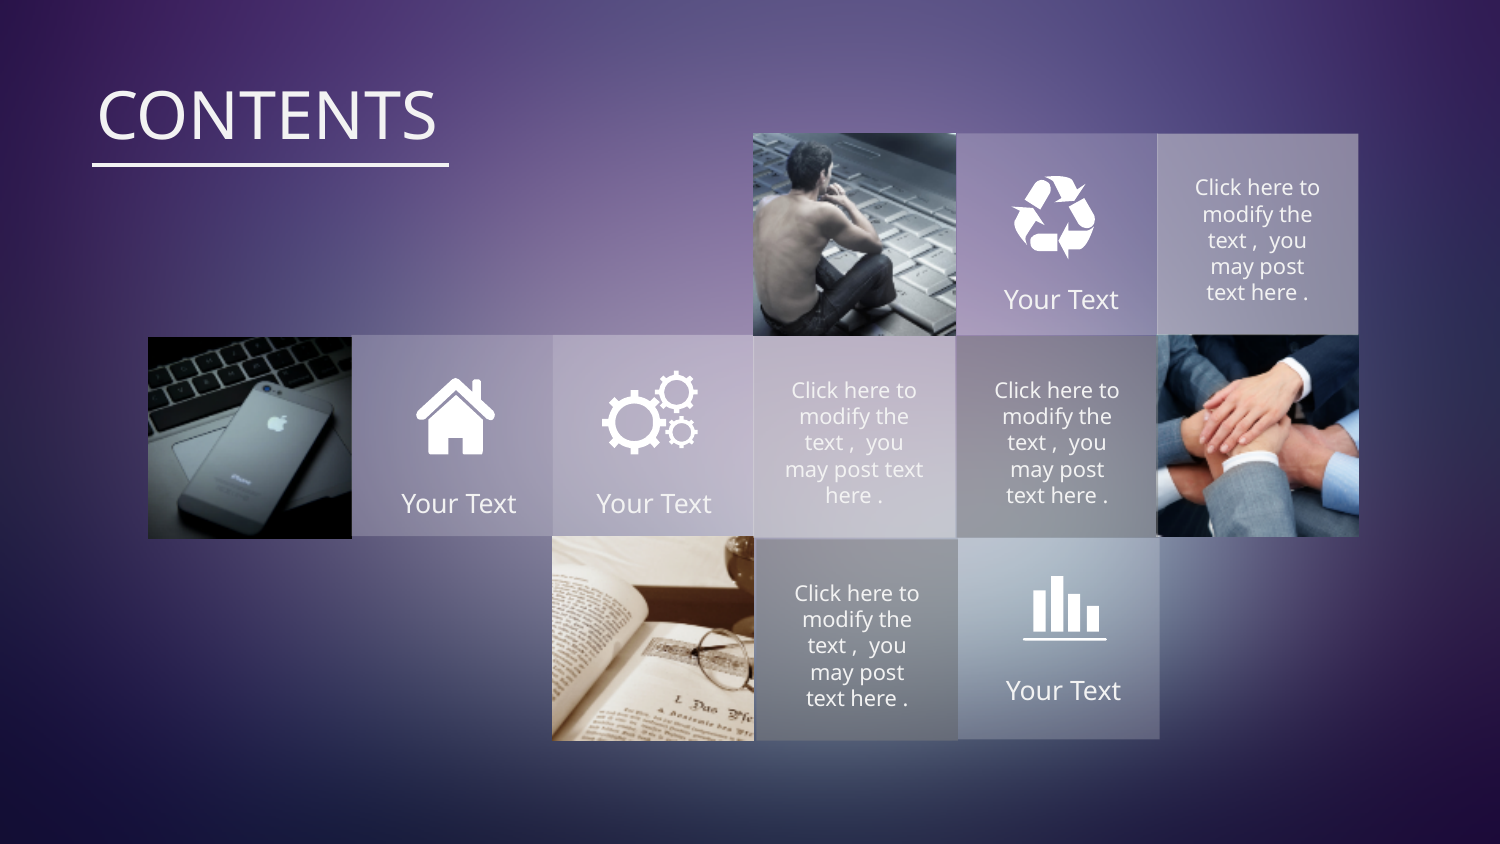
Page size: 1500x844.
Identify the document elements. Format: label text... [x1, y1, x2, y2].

text_box CONTENTS [79, 67, 455, 159]
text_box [962, 544, 1160, 740]
picture [0, 0, 1500, 844]
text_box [552, 334, 748, 537]
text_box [958, 133, 1154, 334]
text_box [1156, 133, 1359, 336]
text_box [752, 335, 955, 538]
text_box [756, 539, 959, 741]
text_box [351, 334, 551, 537]
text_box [956, 335, 1159, 538]
